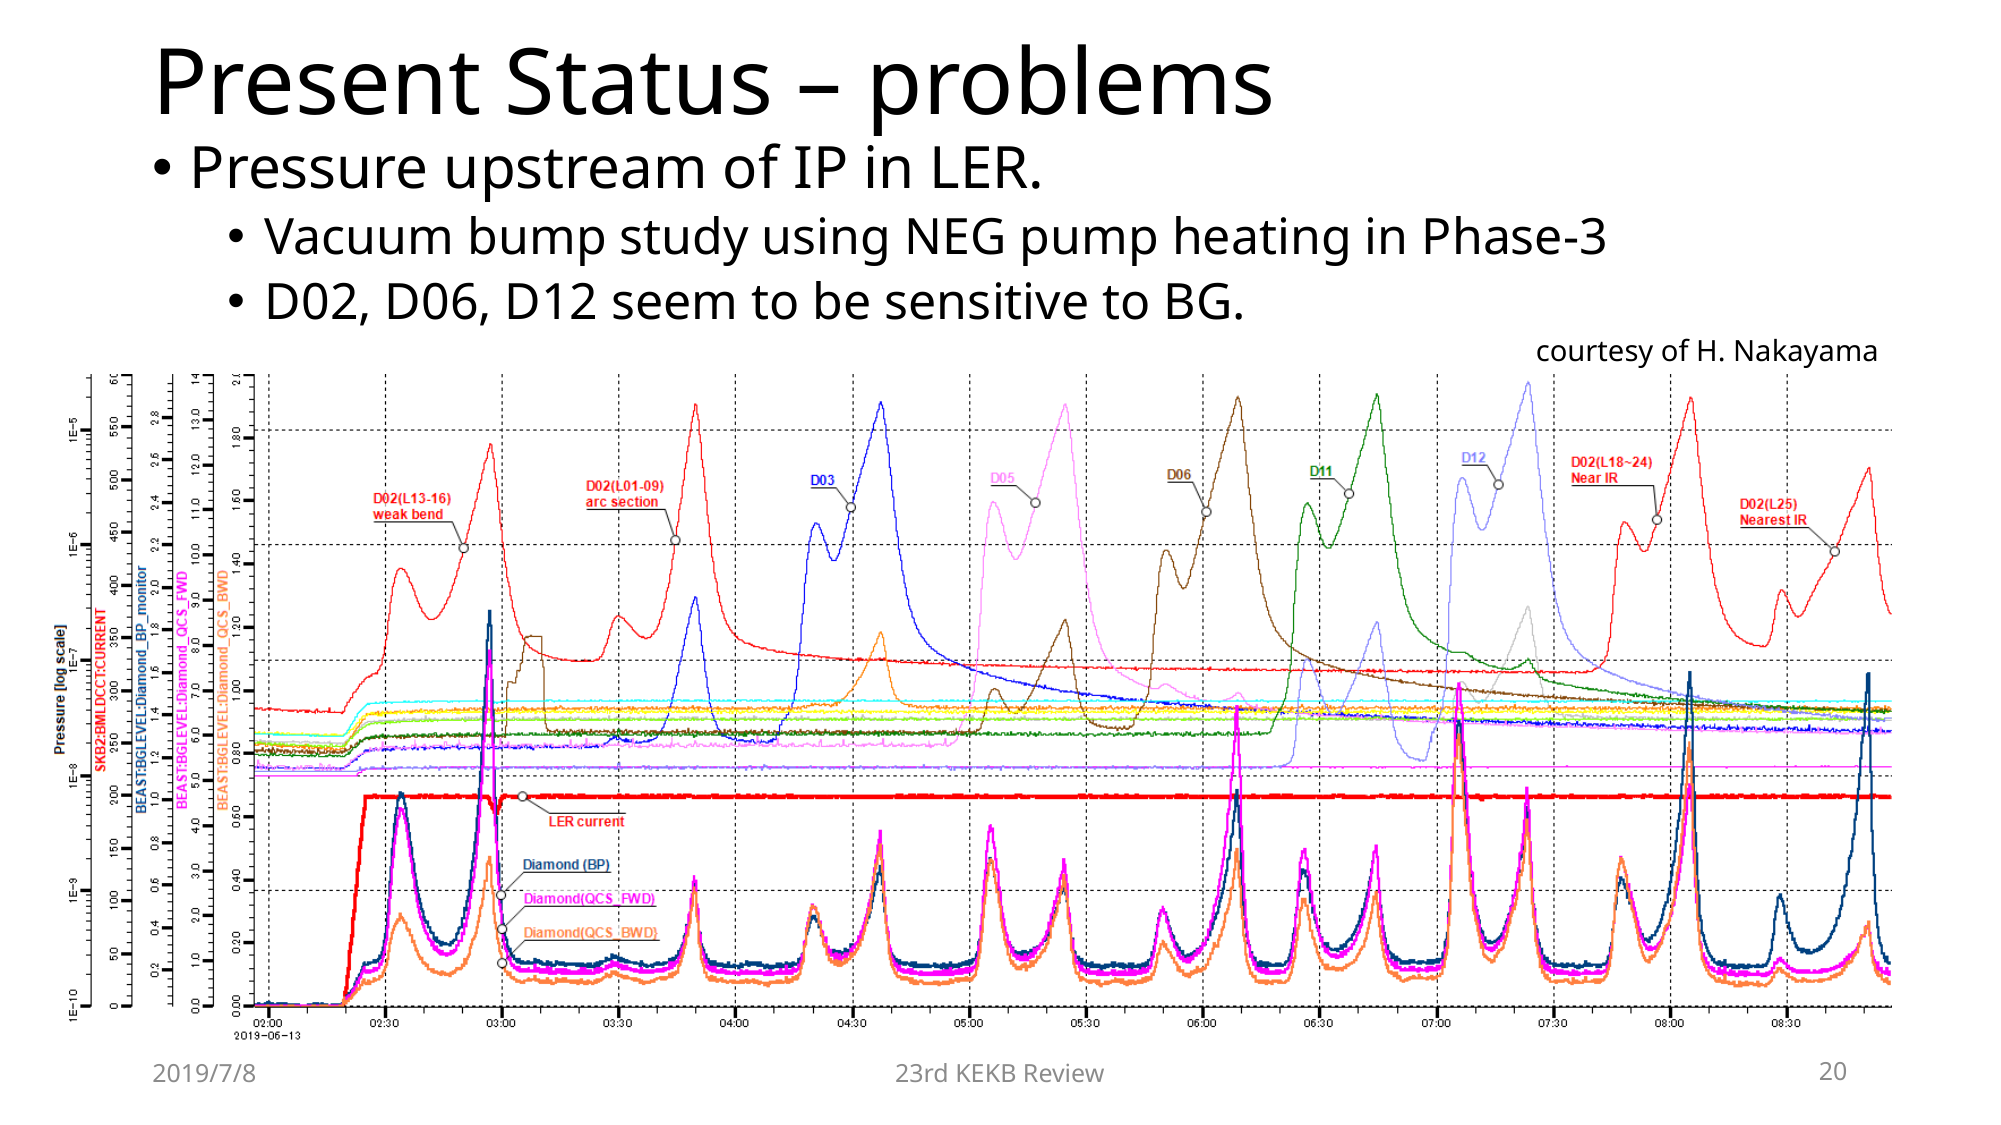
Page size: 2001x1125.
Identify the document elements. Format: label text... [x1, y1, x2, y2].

title Present Status – problems [137, 0, 1863, 130]
text_box courtesy of H. Nakayama [1521, 324, 1949, 375]
slide_number 20 [1412, 1043, 1863, 1103]
list Pressure upstream of IP in LER. Vacuum bump study using NEG pump heating in Phase-3 D02, D06, D12 seem to be sensitive to BG. [137, 130, 1863, 349]
footer 23rd KEKB Review [662, 1043, 1338, 1103]
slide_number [137, 1043, 588, 1103]
picture [51, 374, 1892, 1043]
